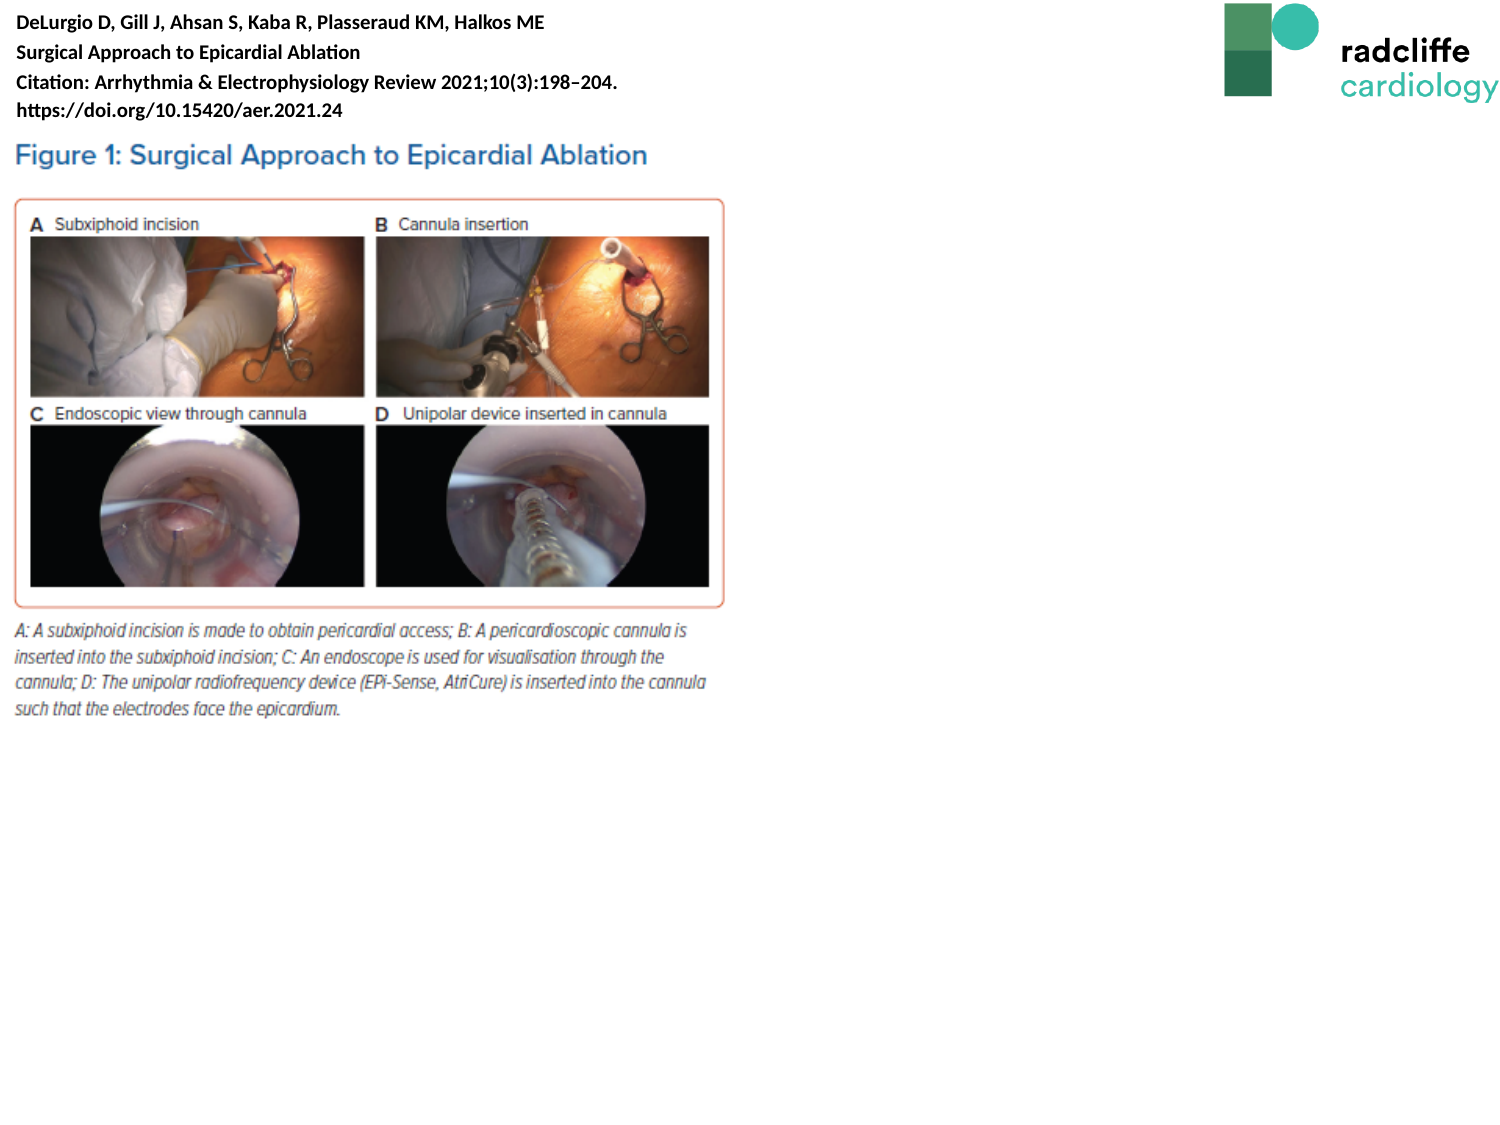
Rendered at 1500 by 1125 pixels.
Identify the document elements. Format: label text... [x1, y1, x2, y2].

text_box Surgical Approach to Epicardial Ablation [1, 31, 1224, 60]
picture [1, 124, 740, 737]
text_box Citation: Arrhythmia & Electrophysiology Review 2021;10(3):198–204. [1, 60, 1224, 89]
text_box DeLurgio D, Gill J, Ahsan S, Kaba R, Plasseraud KM, Halkos ME [1, 1, 939, 31]
picture [1224, 1, 1499, 104]
text_box https://doi.org/10.15420/aer.2021.24 [1, 89, 1500, 129]
